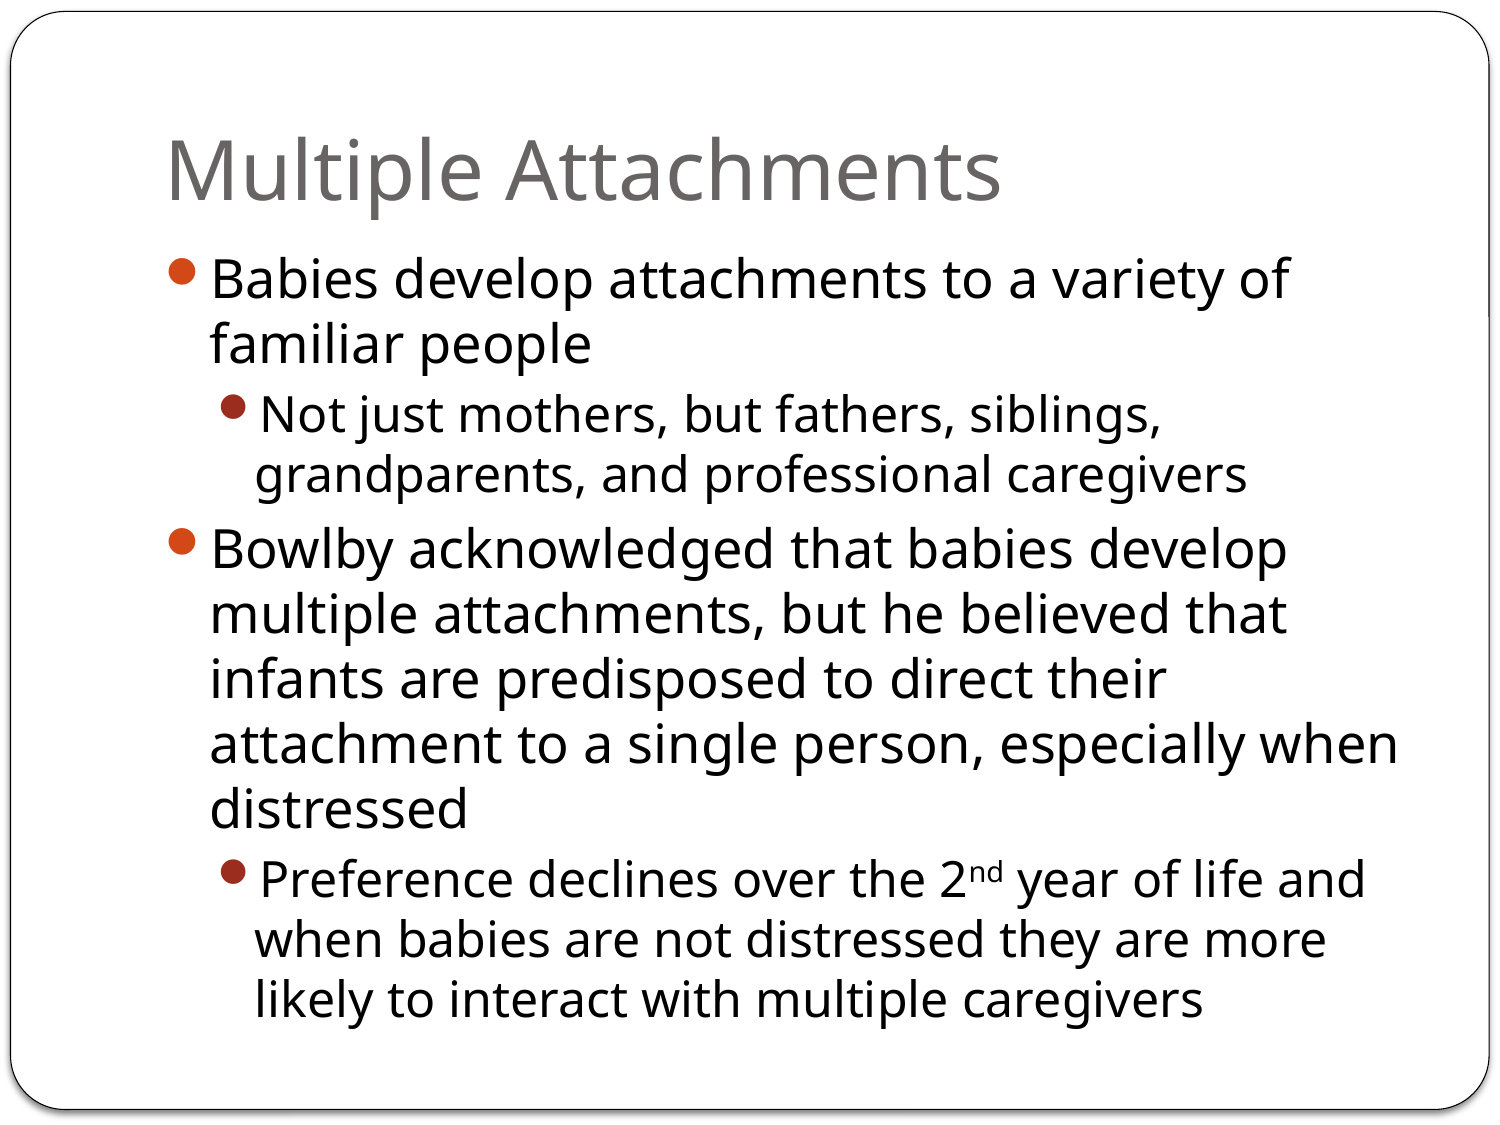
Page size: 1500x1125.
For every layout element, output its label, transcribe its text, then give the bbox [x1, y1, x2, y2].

title Multiple Attachments [150, 45, 1425, 233]
list Babies develop attachments to a variety of familiar people Not just mothers, but fathers, siblings, grandparents, and professional caregivers Bowlby acknowledged that babies develop multiple attachments, but he believed that infants are predisposed to direct their attachment to a single person, especially when distressed Preference declines over the 2nd year of life and when babies are not distressed they are more likely to interact with multiple caregivers [150, 237, 1425, 988]
